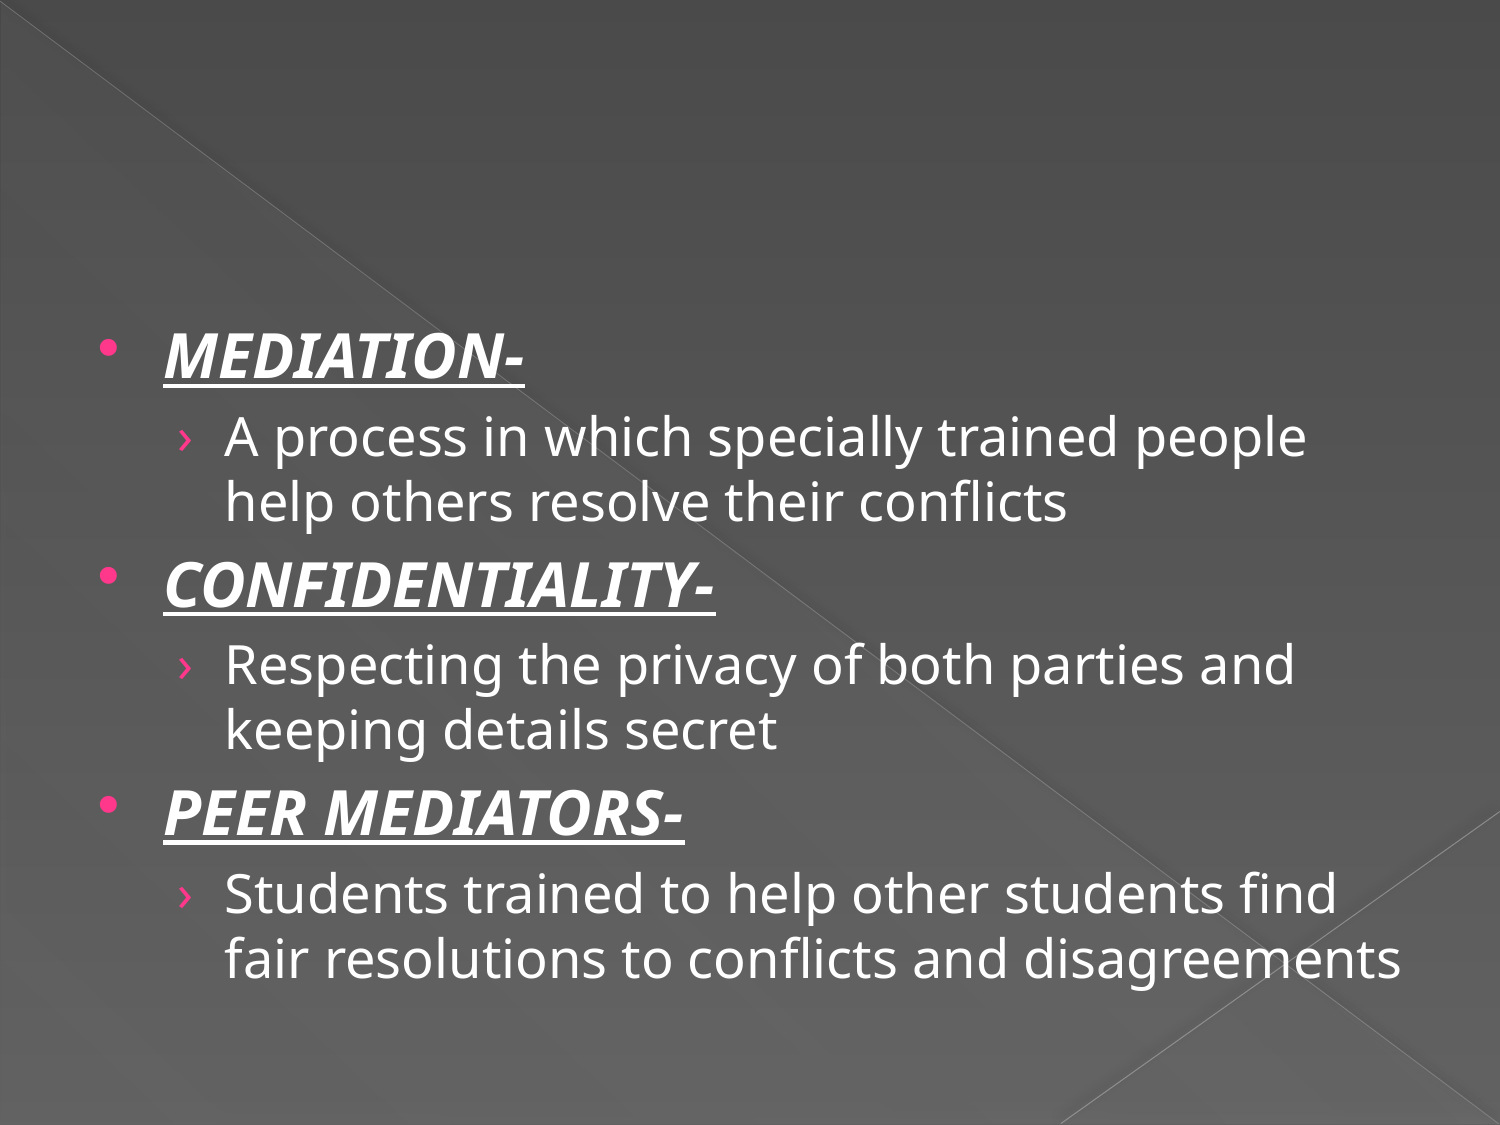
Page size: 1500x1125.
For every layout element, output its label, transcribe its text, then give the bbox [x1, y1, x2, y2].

list MEDIATION- A process in which specially trained people help others resolve their conflicts CONFIDENTIALITY- Respecting the privacy of both parties and keeping details secret PEER MEDIATORS- Students trained to help other students find fair resolutions to conflicts and disagreements [75, 308, 1425, 1059]
